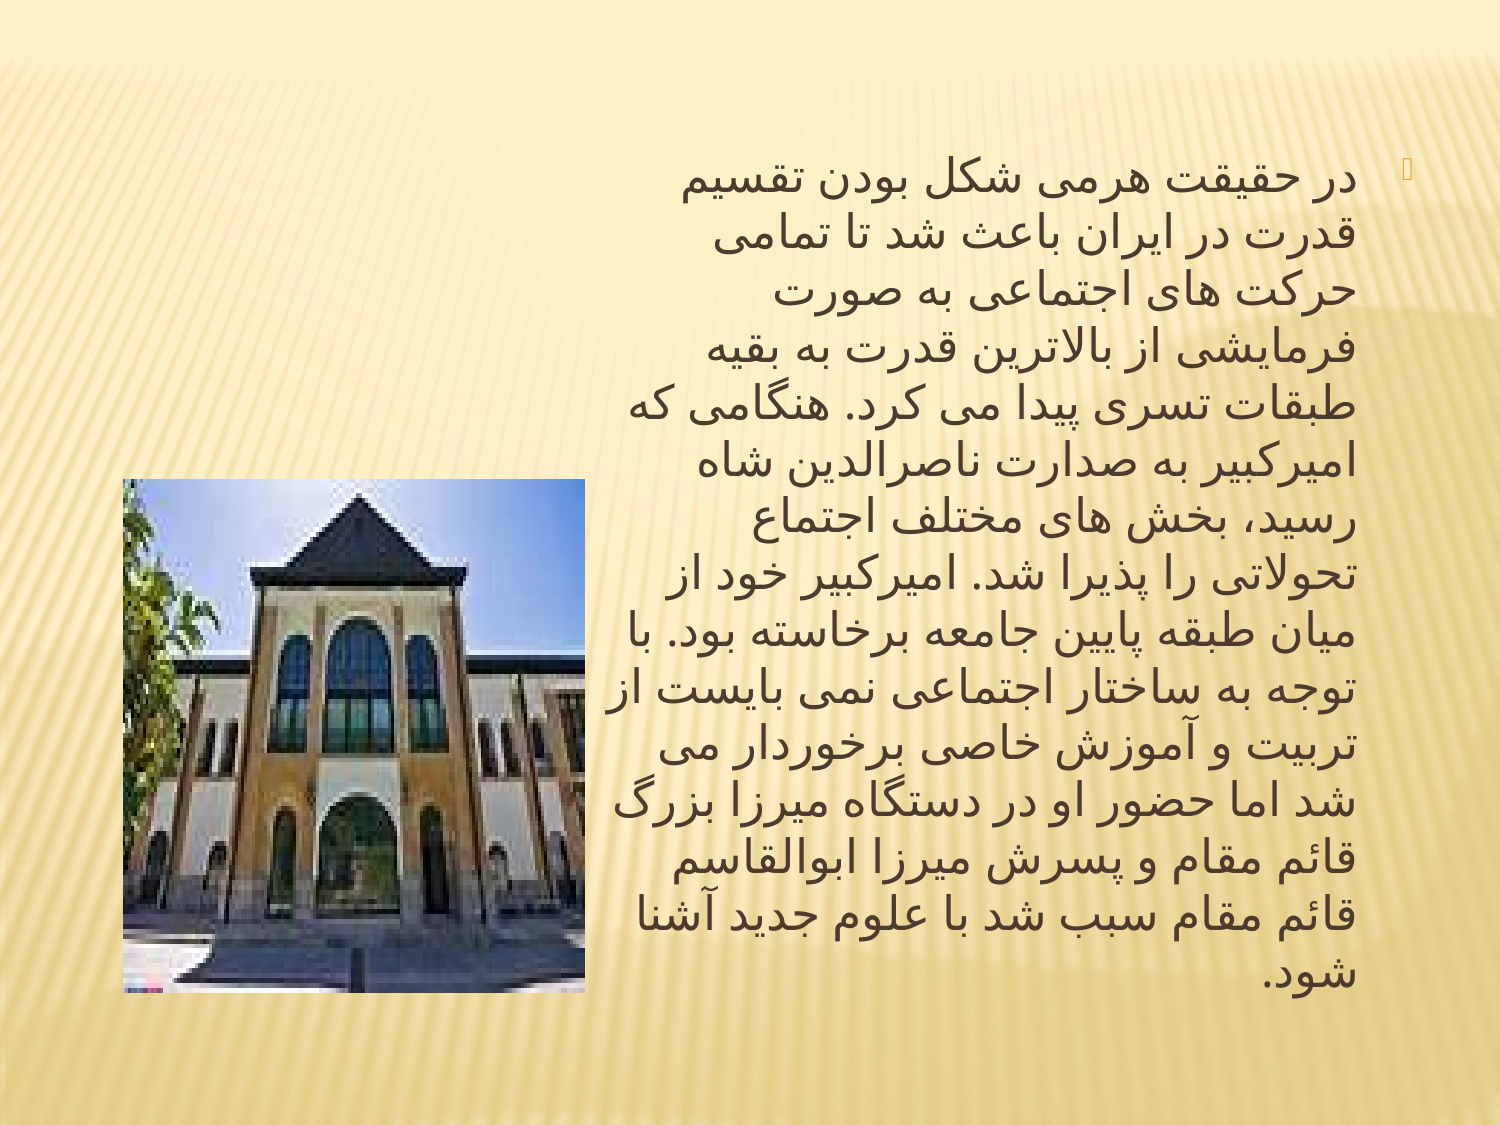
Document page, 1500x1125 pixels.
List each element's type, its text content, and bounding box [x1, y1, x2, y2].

list در حقیقت هرمی شكل بودن تقسیم قدرت در ایران باعث شد تا تمامی حركت های اجتماعی به صورت فرمایشی از بالاترین قدرت به بقیه طبقات تسری پیدا می كرد. هنگامی كه امیركبیر به صدارت ناصرالدین شاه رسید، بخش های مختلف اجتماع تحولاتی را پذیرا شد. امیركبیر خود از میان طبقه پایین جامعه برخاسته بود. با توجه به ساختار اجتماعی نمی بایست از تربیت و آموزش خاصی برخوردار می شد اما حضور او در دستگاه میرزا بزرگ قائم مقام و پسرش میرزا ابوالقاسم قائم مقام سبب شد با علوم جدید آشنا شود. [586, 137, 1425, 1025]
picture [123, 479, 585, 993]
